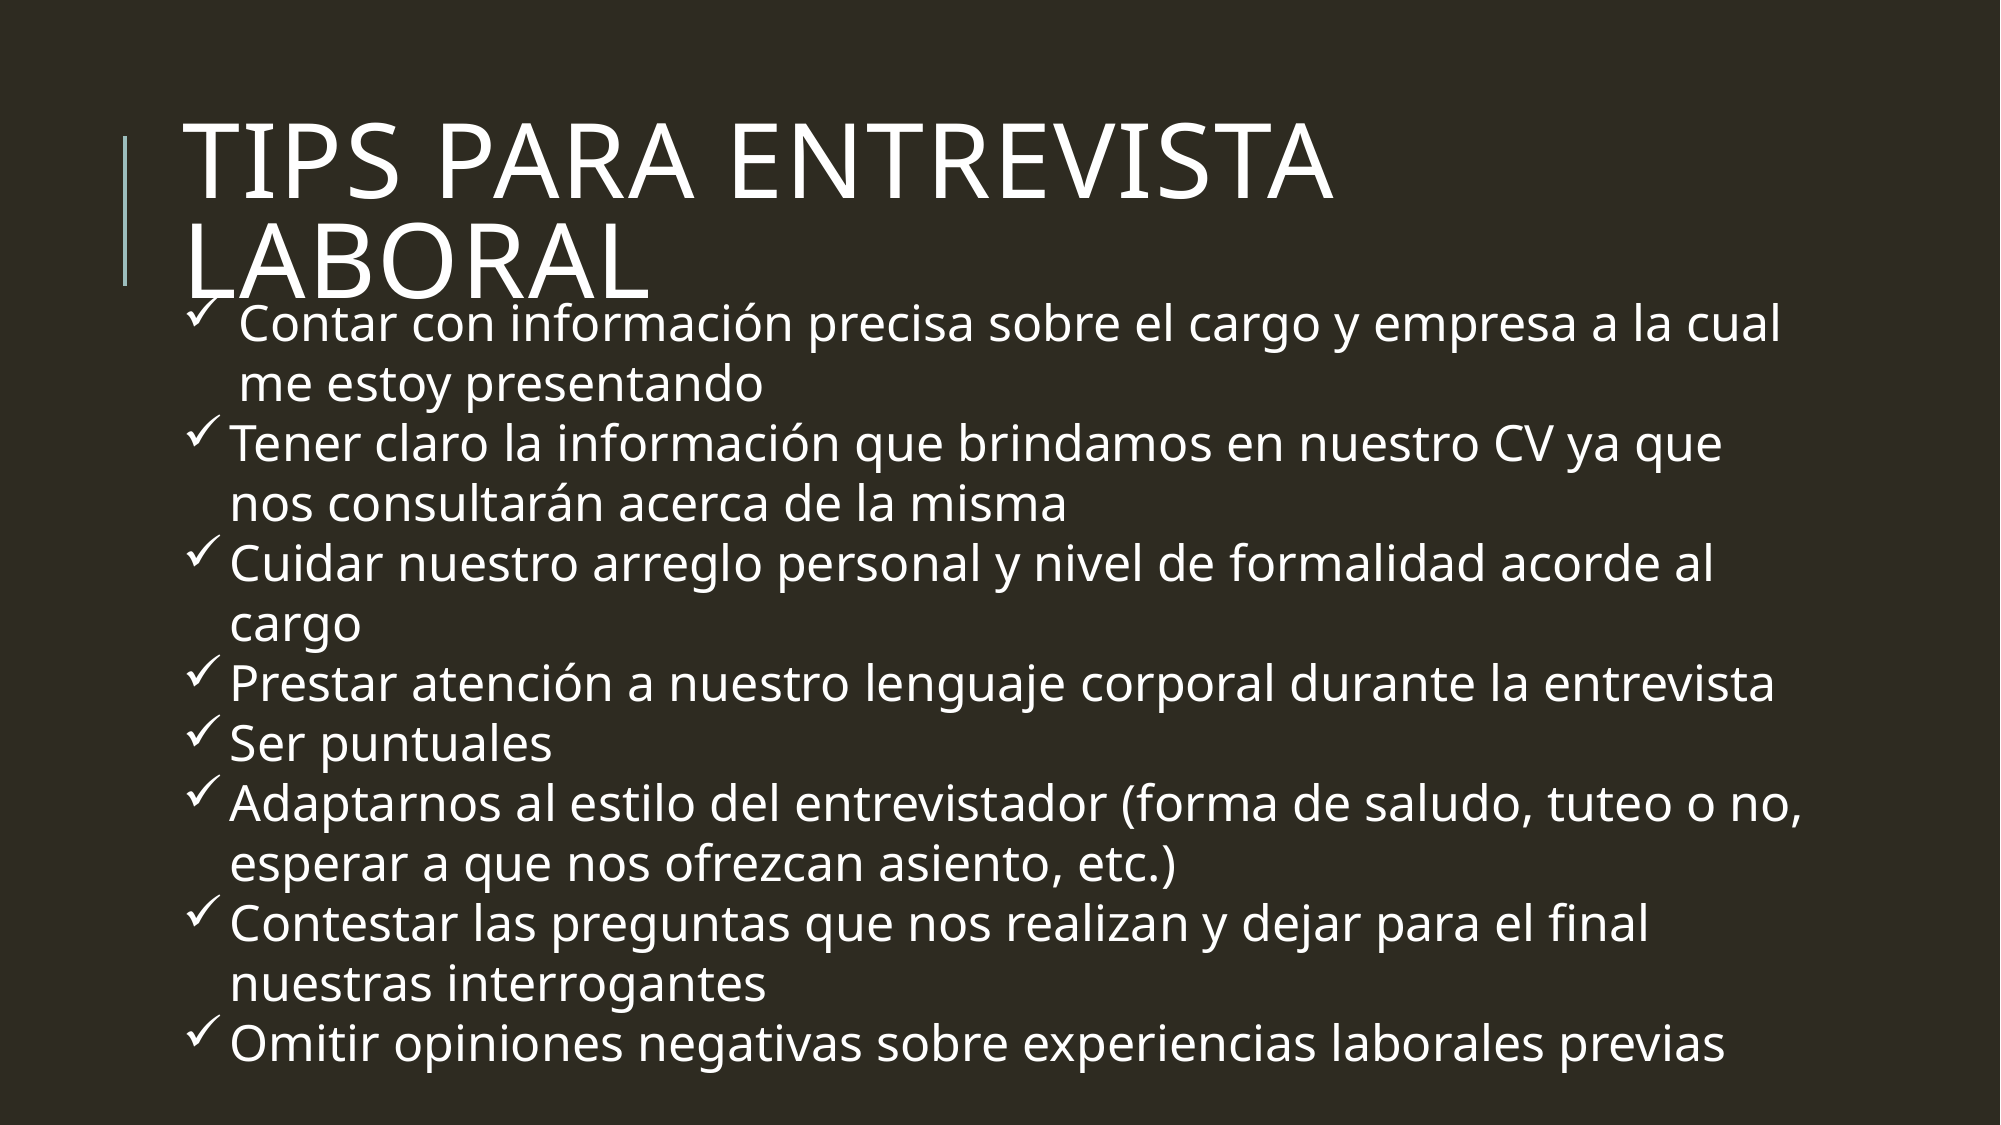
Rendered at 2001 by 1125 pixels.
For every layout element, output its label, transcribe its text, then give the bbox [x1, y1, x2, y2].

title TIPS PARA ENTREVISTA LABORAL [168, 96, 1763, 284]
text_box Contar con información precisa sobre el cargo y empresa a la cual me estoy presentando Tener claro la información que brindamos en nuestro CV ya que nos consultarán acerca de la misma Cuidar nuestro arreglo personal y nivel de formalidad acorde al cargo Prestar atención a nuestro lenguaje corporal durante la entrevista Ser puntuales Adaptarnos al estilo del entrevistador (forma de saludo, tuteo o no, esperar a que nos ofrezcan asiento, etc.) Contestar las preguntas que nos realizan y dejar para el final nuestras interrogantes Omitir opiniones negativas sobre experiencias laborales previas [167, 284, 1832, 1080]
